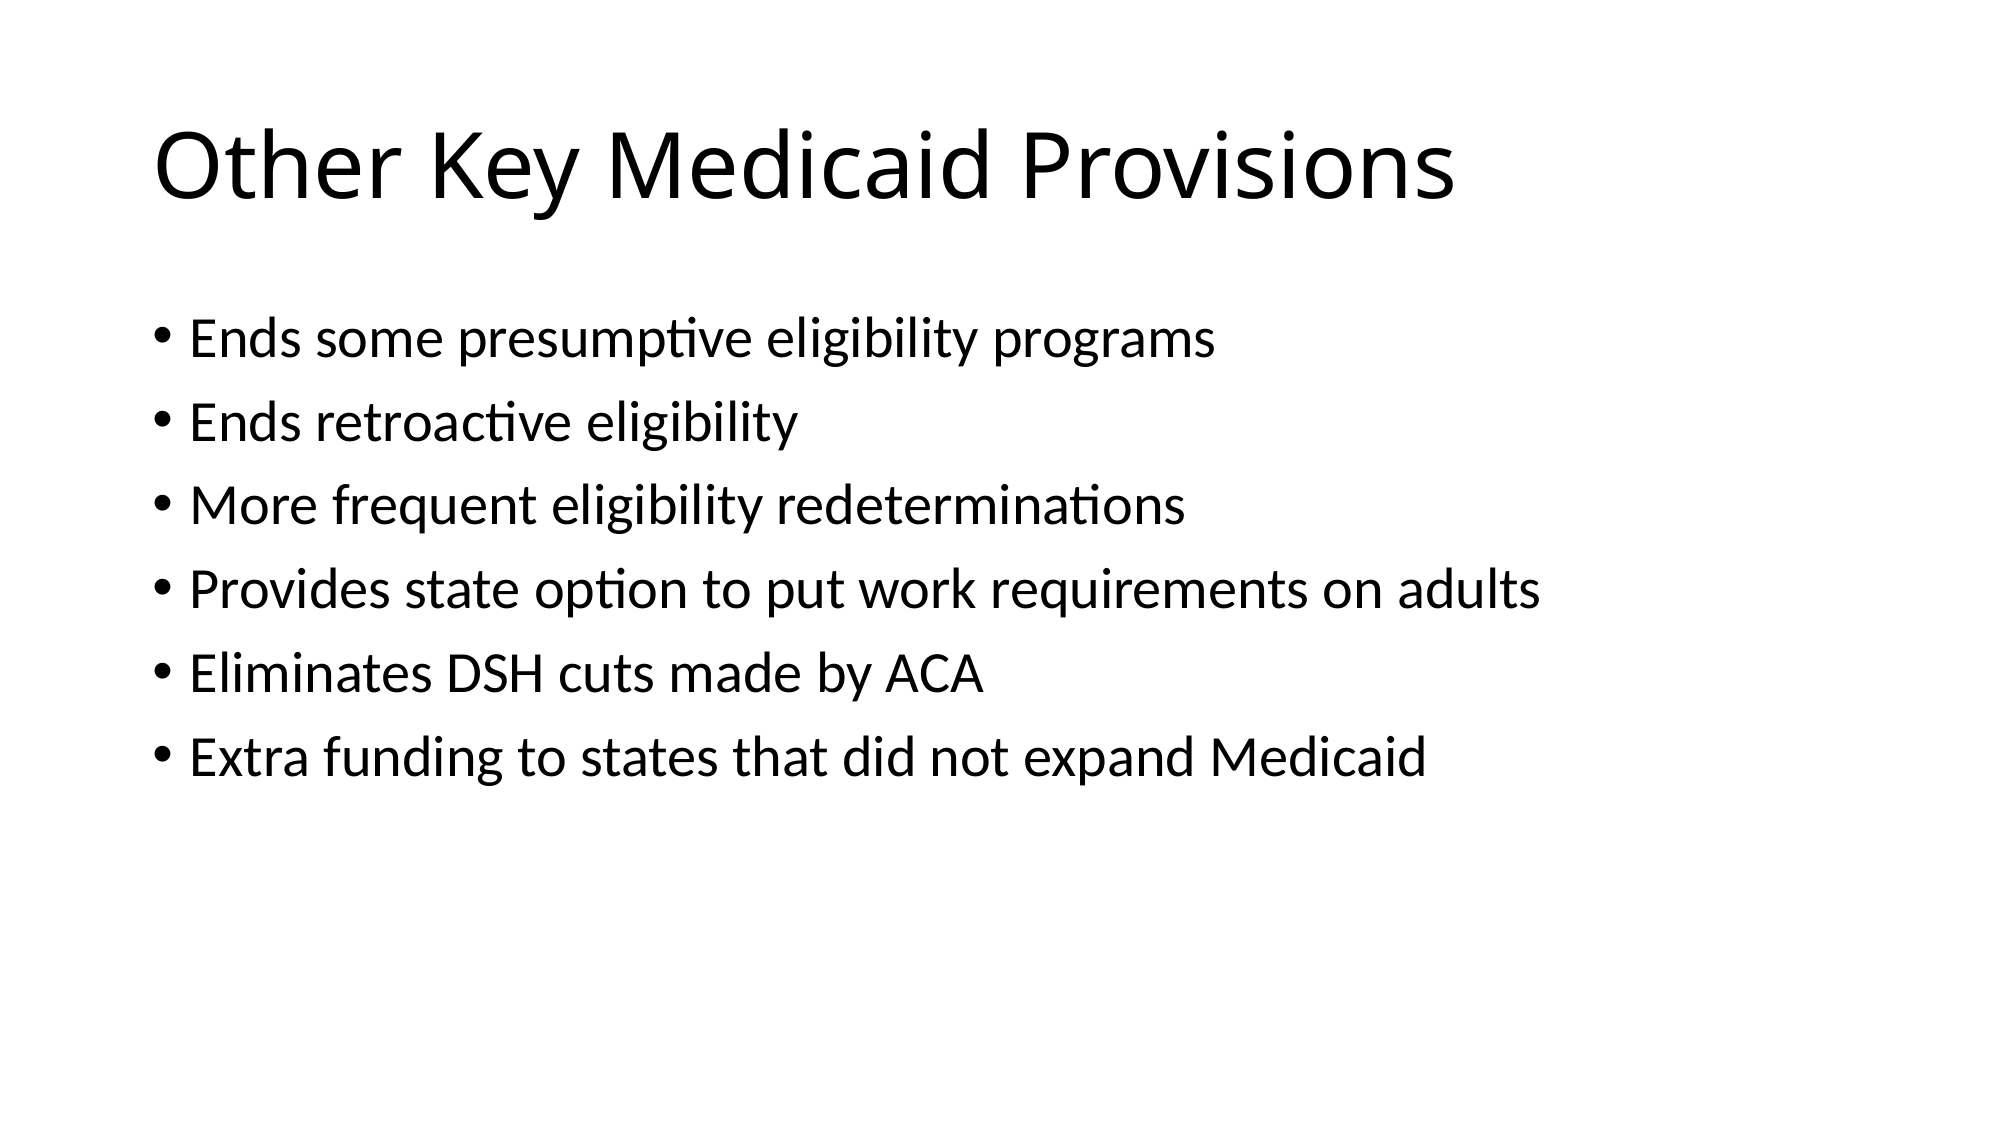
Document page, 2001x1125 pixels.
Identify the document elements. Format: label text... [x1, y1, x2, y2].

title Other Key Medicaid Provisions [137, 59, 1863, 278]
list Ends some presumptive eligibility programs Ends retroactive eligibility More frequent eligibility redeterminations Provides state option to put work requirements on adults Eliminates DSH cuts made by ACA Extra funding to states that did not expand Medicaid [137, 299, 1863, 1014]
